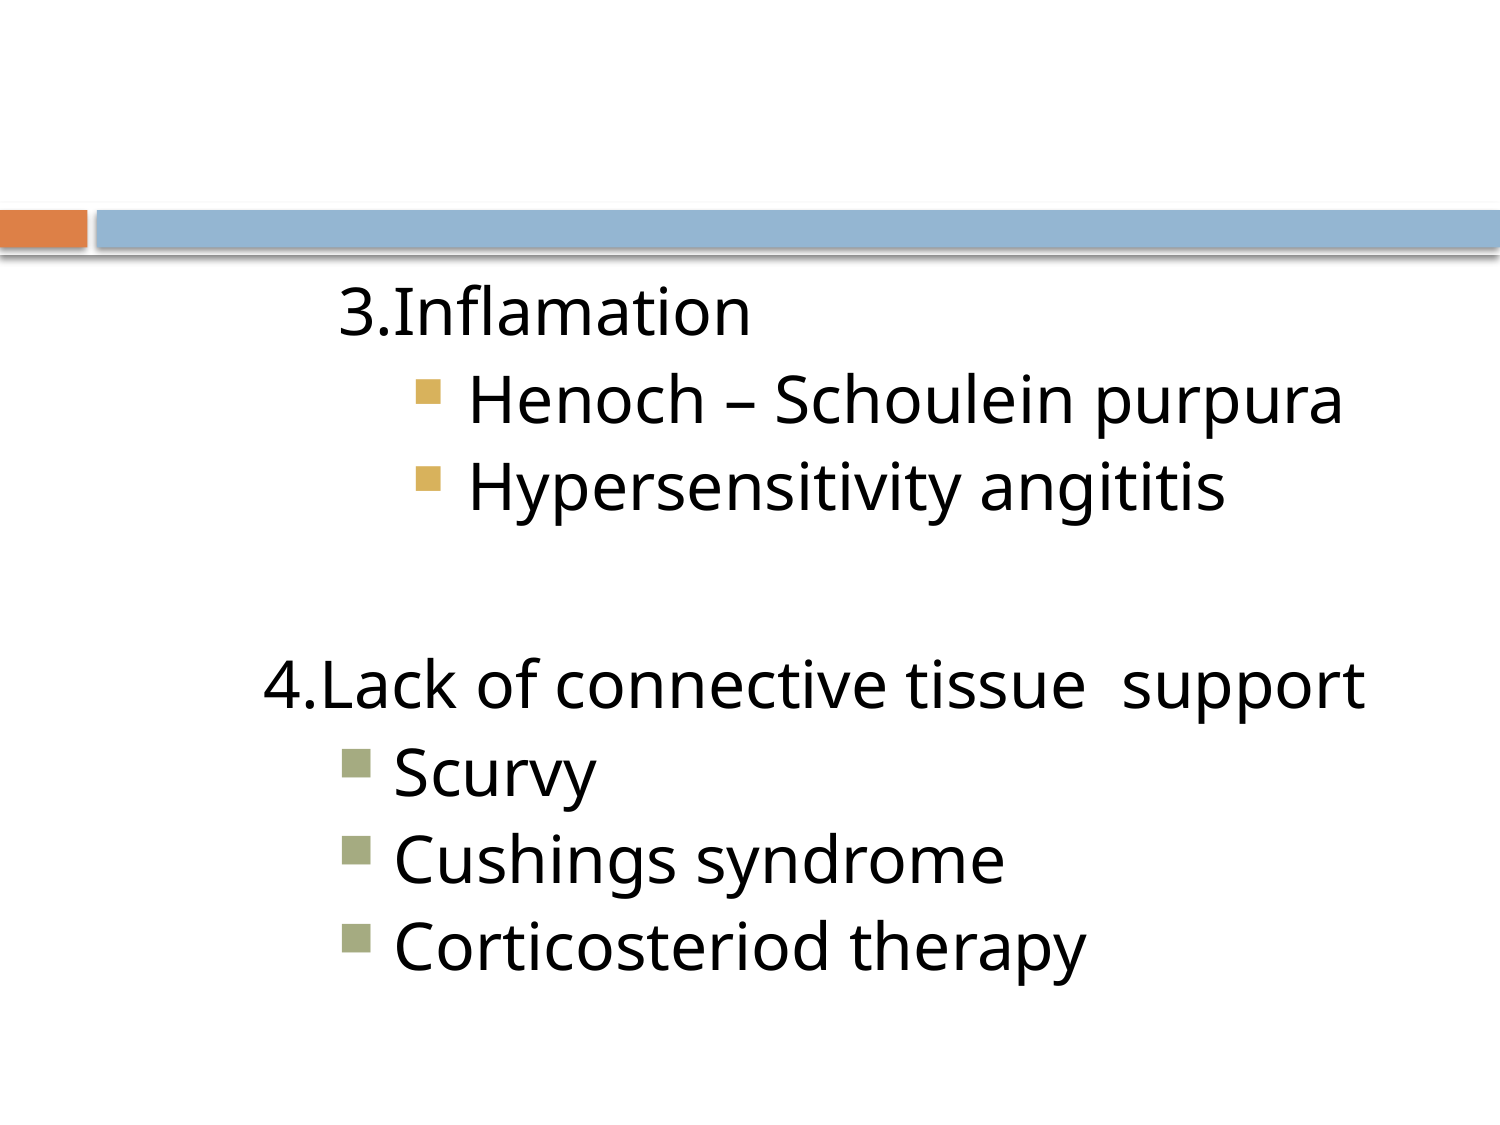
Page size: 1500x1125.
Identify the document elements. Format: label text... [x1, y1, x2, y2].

list 3. Inflamation Henoch – Schoulein purpura Hypersensitivity angititis 4. Lack of connective tissue support Scurvy Cushings syndrome Corticosteriod therapy [100, 262, 1438, 1000]
